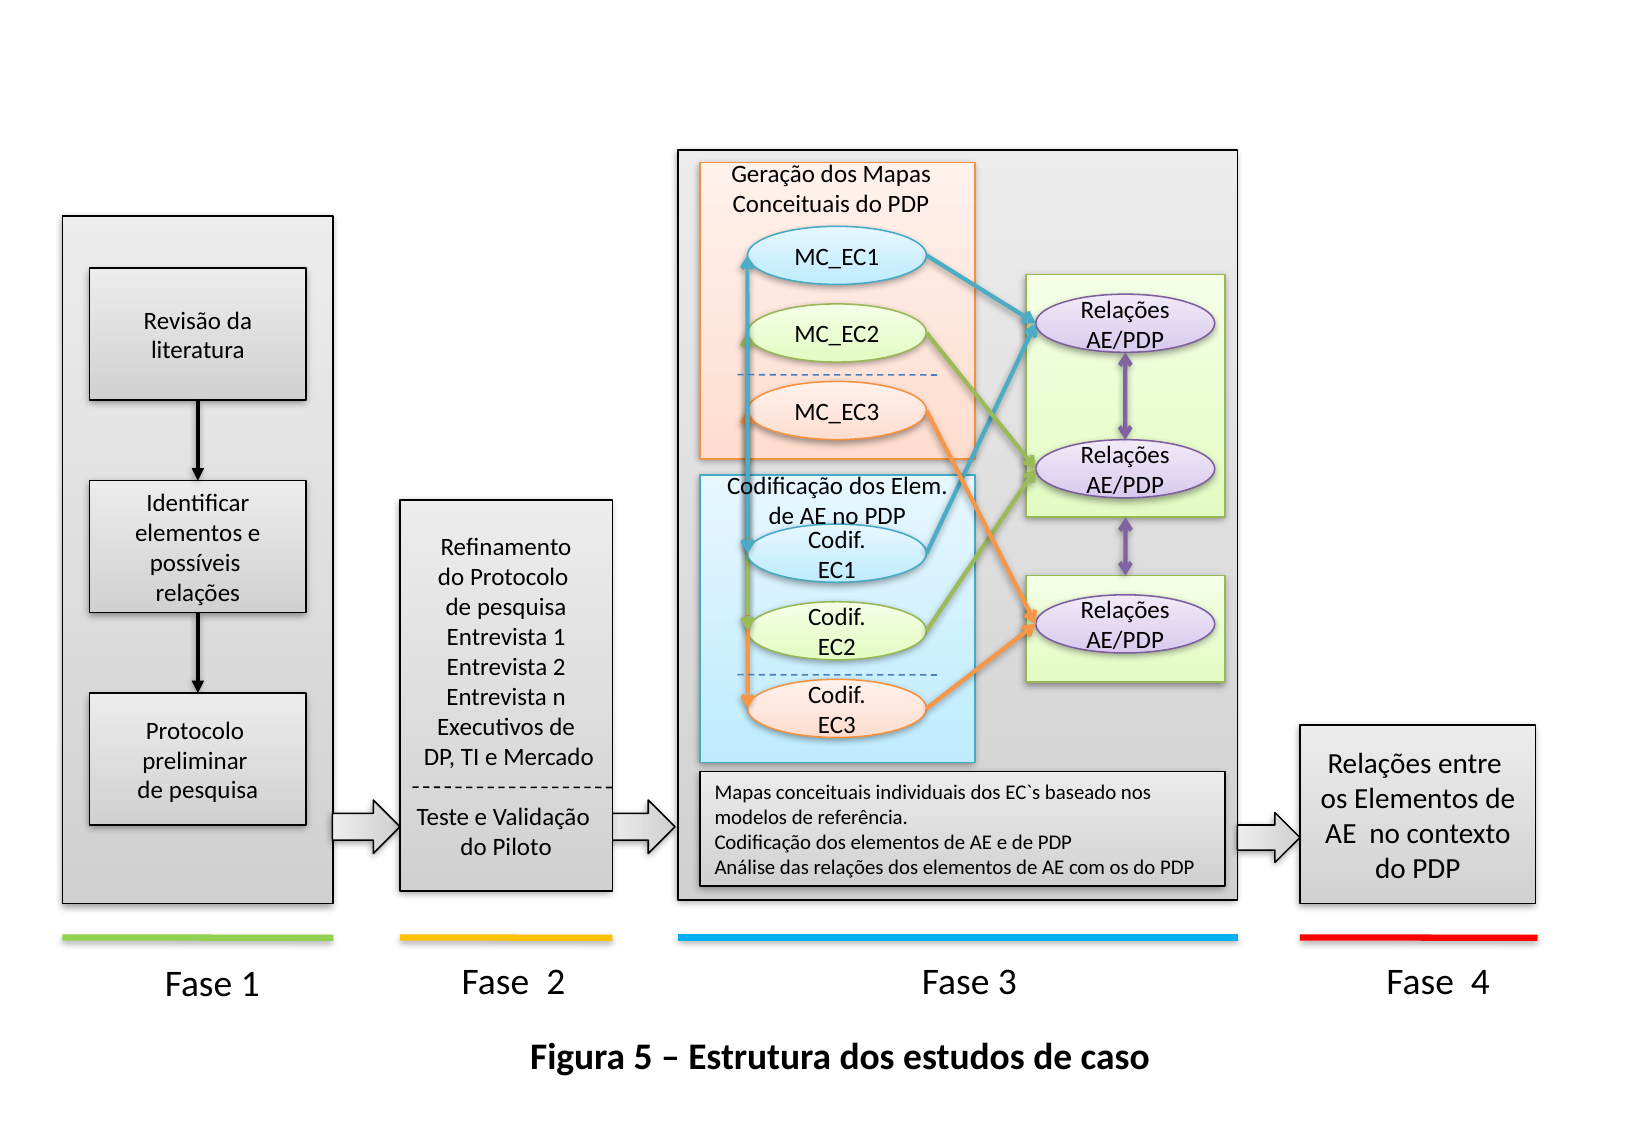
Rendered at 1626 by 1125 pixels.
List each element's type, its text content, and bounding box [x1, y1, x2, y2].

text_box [62, 149, 1576, 1013]
text_box Figura 5 – Estrutura dos estudos de caso [515, 1024, 1166, 1085]
